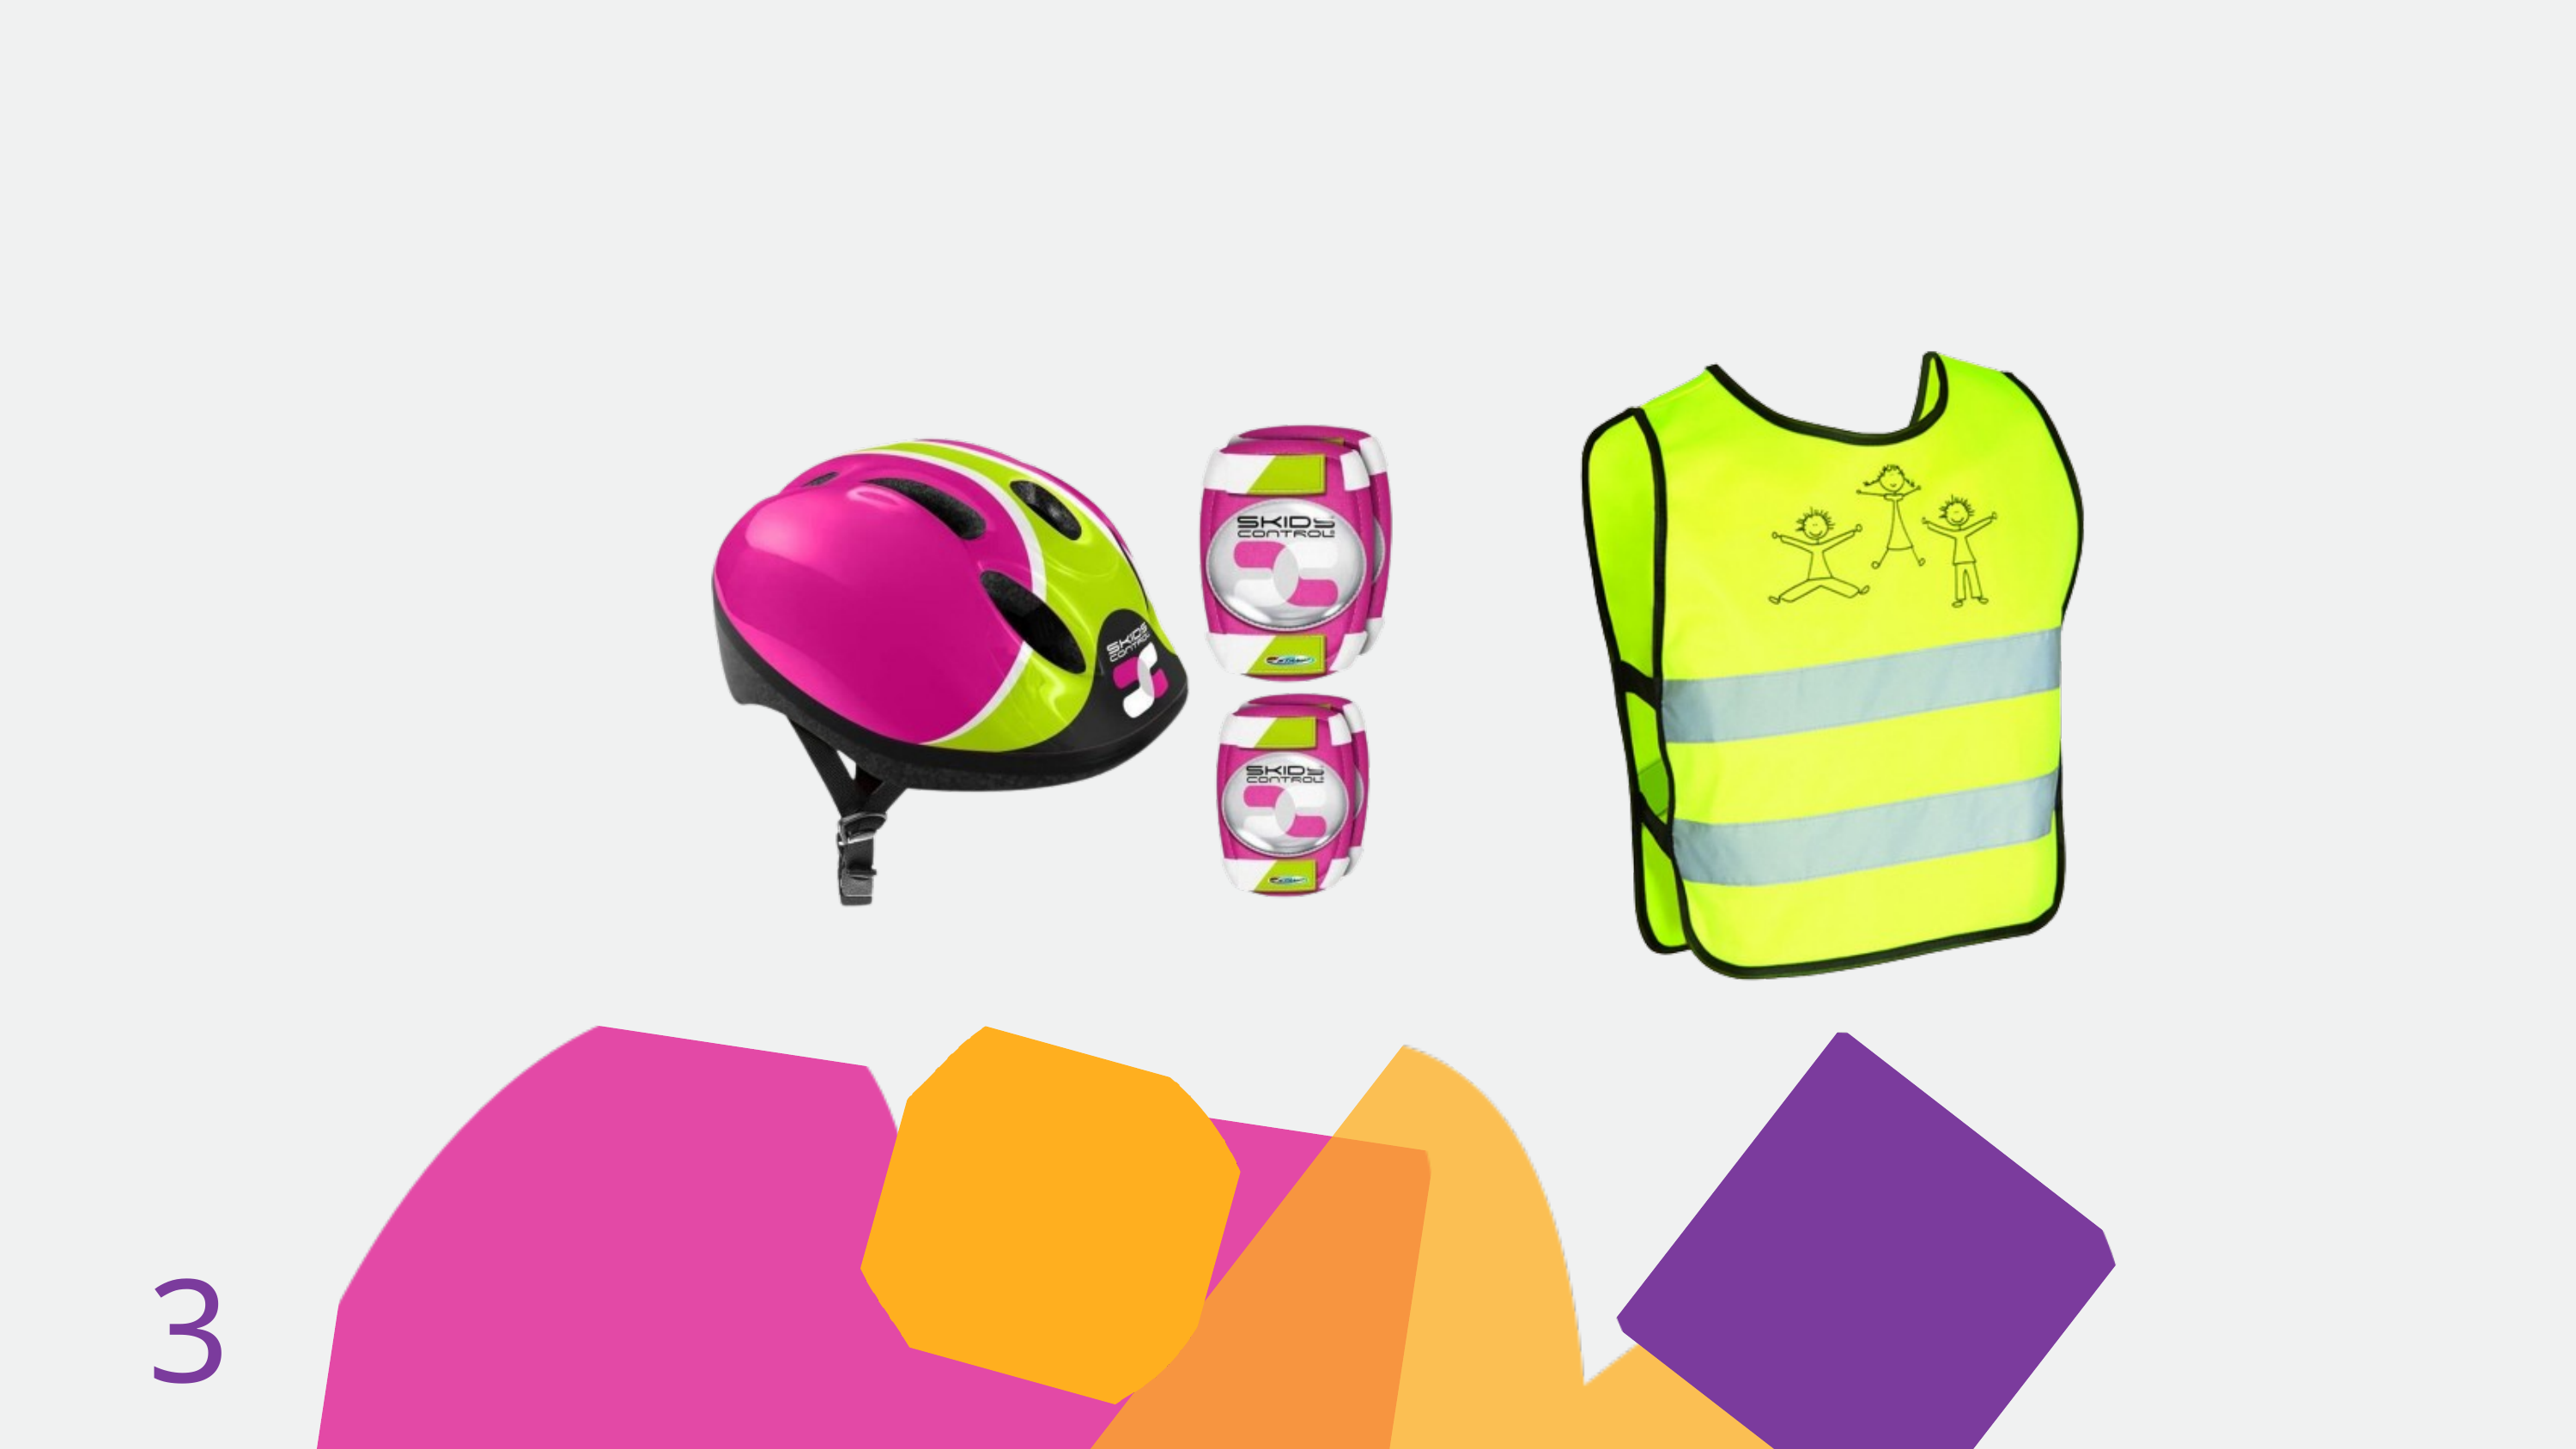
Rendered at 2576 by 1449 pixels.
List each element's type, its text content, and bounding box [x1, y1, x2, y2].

text_box [1612, 1028, 2128, 1449]
text_box [1090, 1044, 1772, 1449]
text_box [1339, 336, 2326, 994]
text_box [843, 1044, 1261, 1421]
text_box 3 [65, 1185, 313, 1411]
text_box [1206, 1125, 1332, 1299]
text_box [672, 286, 1431, 1044]
text_box [316, 993, 1122, 1449]
